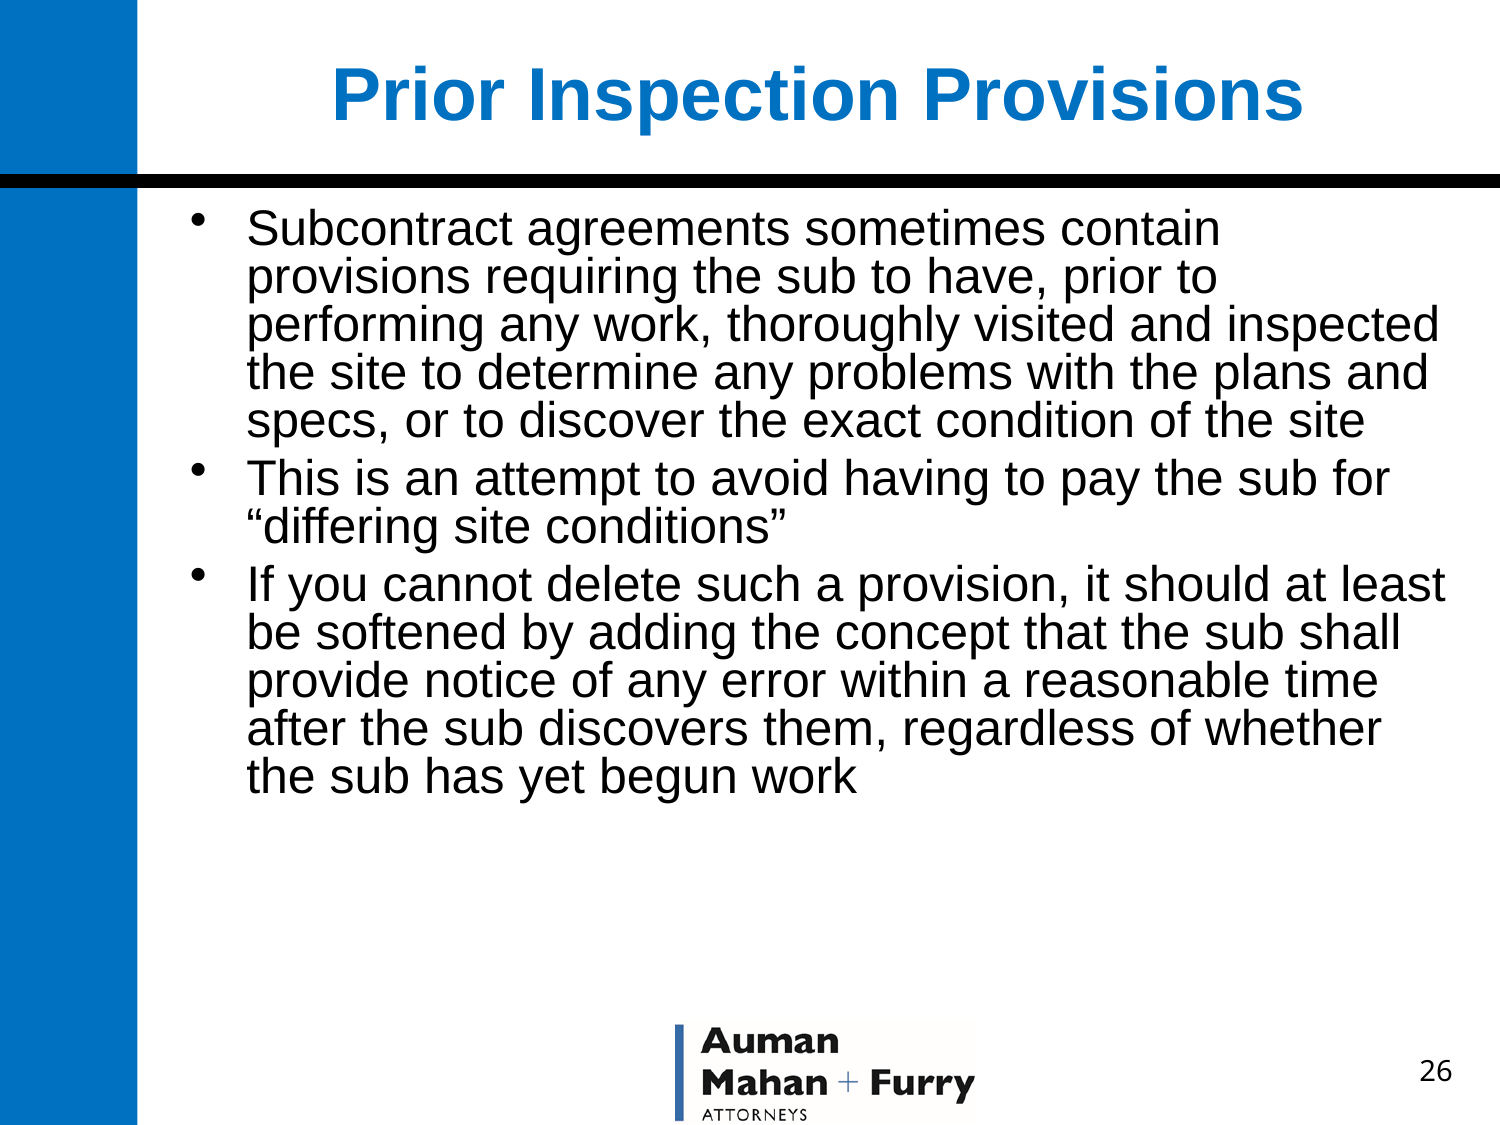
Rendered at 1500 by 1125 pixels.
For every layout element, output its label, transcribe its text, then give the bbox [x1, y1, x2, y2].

title Prior Inspection Provisions [174, 0, 1463, 188]
slide_number 26 [1155, 1024, 1468, 1100]
list Subcontract agreements sometimes contain provisions requiring the sub to have, prior to performing any work, thoroughly visited and inspected the site to determine any problems with the plans and specs, or to discover the exact condition of the site This is an attempt to avoid having to pay the sub for “differing site conditions” If you cannot delete such a provision, it should at least be softened by adding the concept that the sub shall provide notice of any error within a reasonable time after the sub discovers them, regardless of whether the sub has yet begun work [174, 200, 1463, 1013]
picture [675, 1020, 975, 1124]
